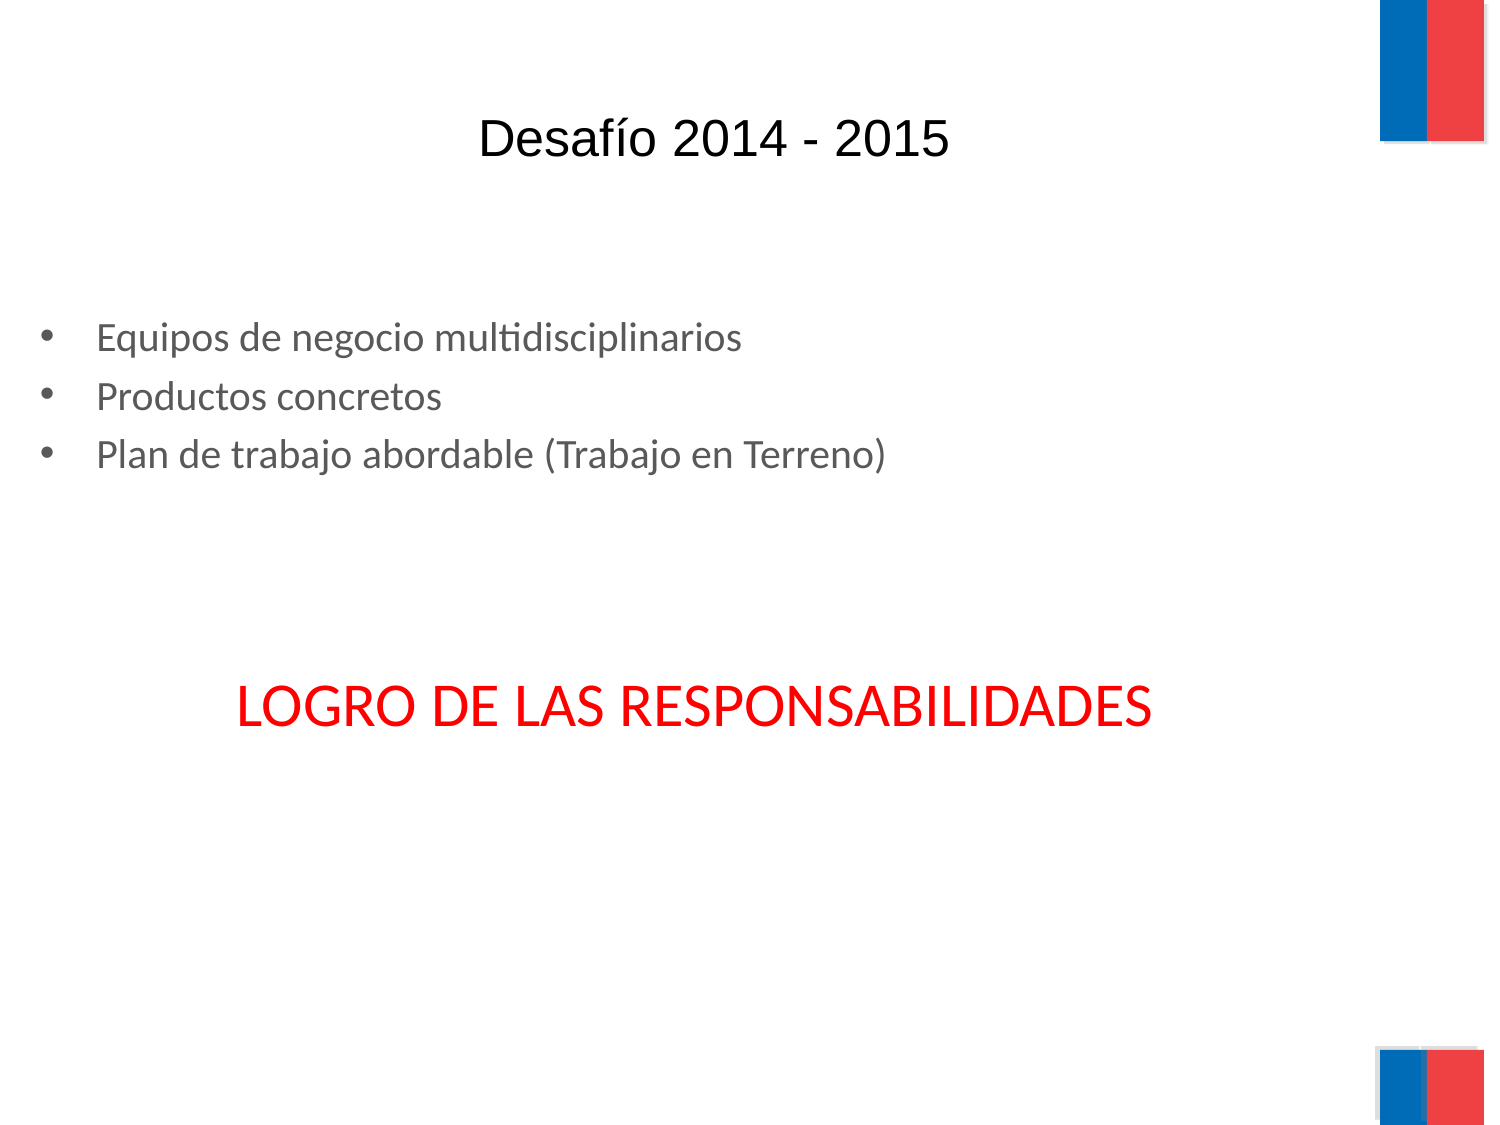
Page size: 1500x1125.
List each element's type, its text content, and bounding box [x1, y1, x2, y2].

list Equipos de negocio multidisciplinarios Productos concretos Plan de trabajo abordable (Trabajo en Terreno) LOGRO DE LAS RESPONSABILIDADES [24, 302, 1367, 894]
text_box Desafío 2014 - 2015 [348, 97, 1081, 175]
